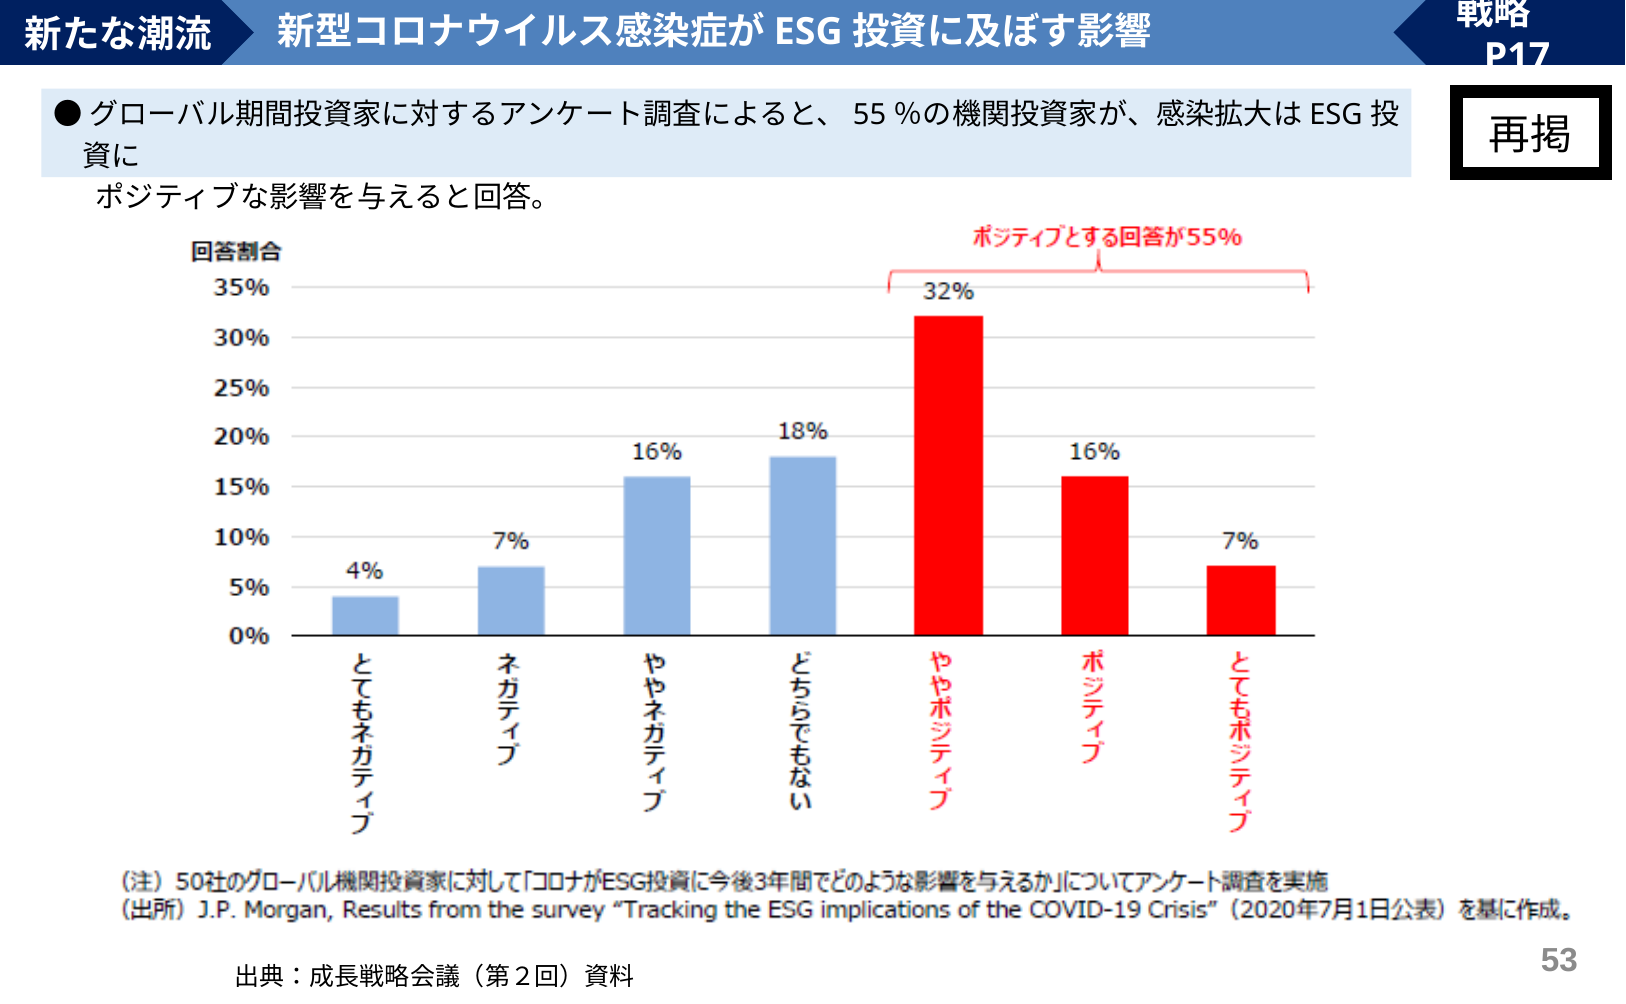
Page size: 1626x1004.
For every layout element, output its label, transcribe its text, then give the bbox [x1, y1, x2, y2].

text_box 戦略 P17 [1392, 0, 1625, 66]
text_box 再掲 [1455, 90, 1606, 175]
picture [109, 852, 1604, 929]
text_box 出典：成長戦略会議（第２回）資料 [195, 952, 1086, 998]
slide_number 52 [1513, 930, 1606, 985]
text_box ●グローバル期間投資家に対するアンケート調査によると、55％の機関投資家が、感染拡大はESG投資に ポジティブな影響を与えると回答。 [40, 87, 1412, 178]
text_box 新たな潮流 [0, 0, 256, 66]
picture [181, 212, 1334, 842]
text_box 新型コロナウイルス感染症がESG投資に及ぼす影響 [224, 0, 1423, 65]
